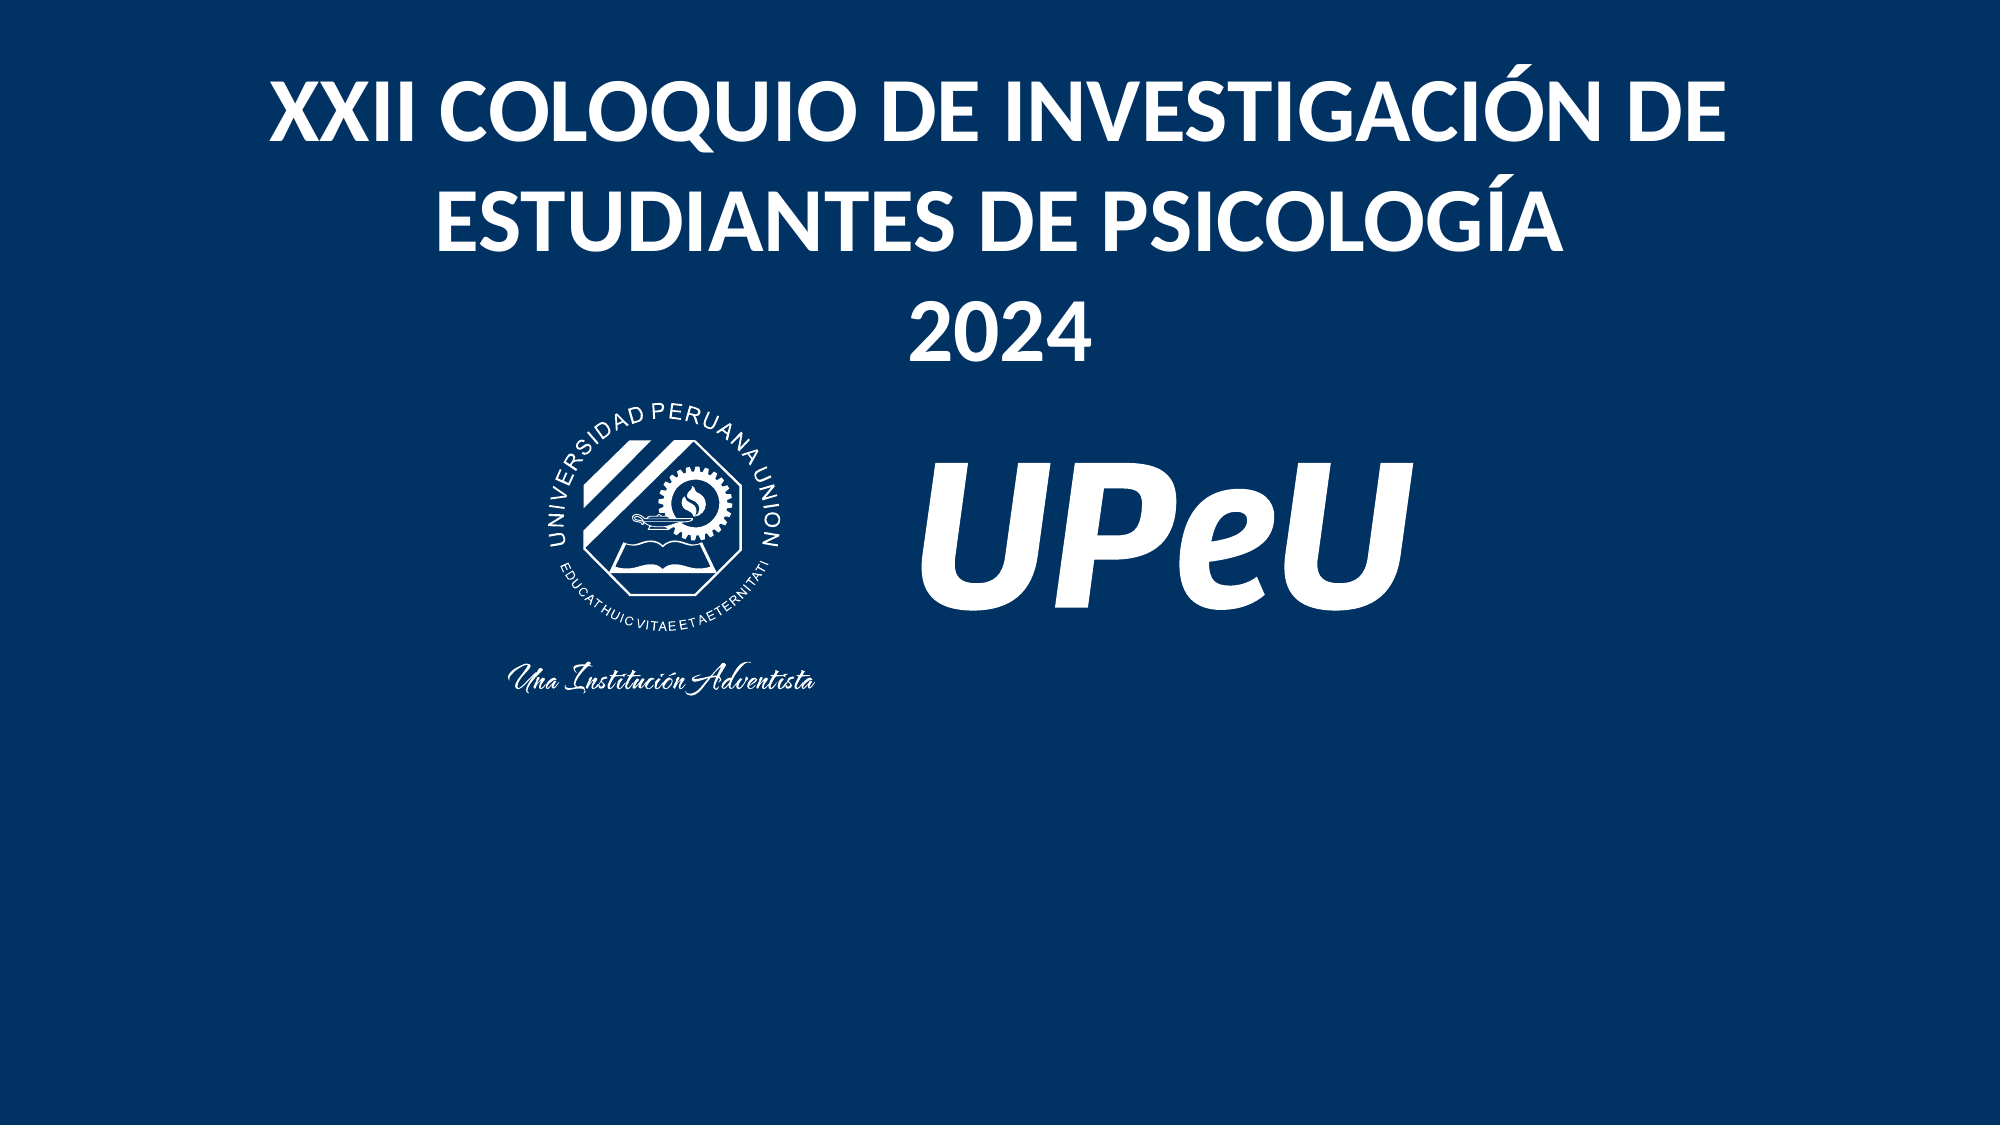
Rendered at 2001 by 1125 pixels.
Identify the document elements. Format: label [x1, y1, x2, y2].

text_box [921, 462, 1414, 611]
picture [0, 0, 2000, 1125]
text_box [507, 402, 816, 696]
